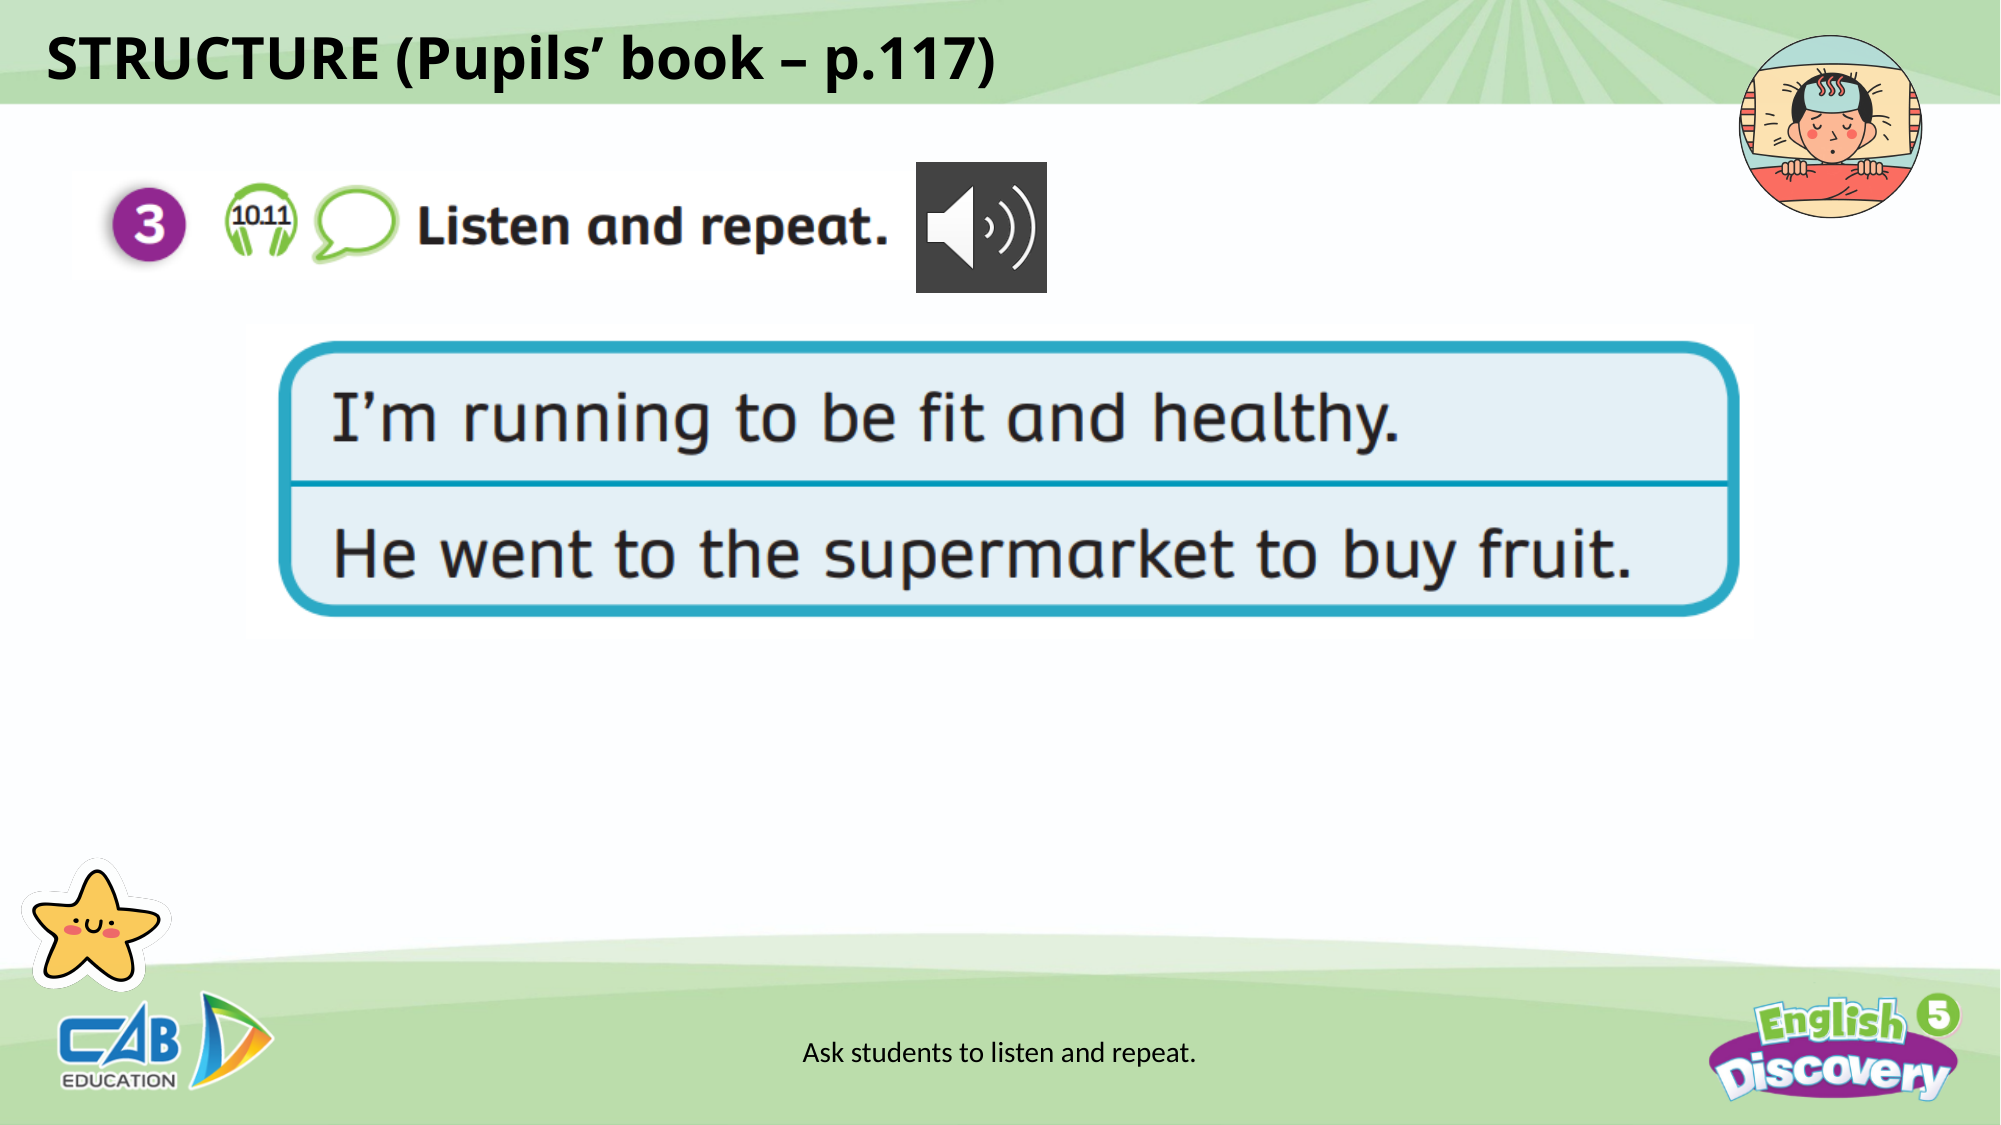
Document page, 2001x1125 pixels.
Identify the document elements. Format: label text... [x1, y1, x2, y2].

text_box STRUCTURE (Pupils’ book – p.117) [31, 30, 1707, 91]
picture [0, 0, 2001, 1125]
text_box Ask students to listen and repeat. [787, 1025, 1212, 1076]
